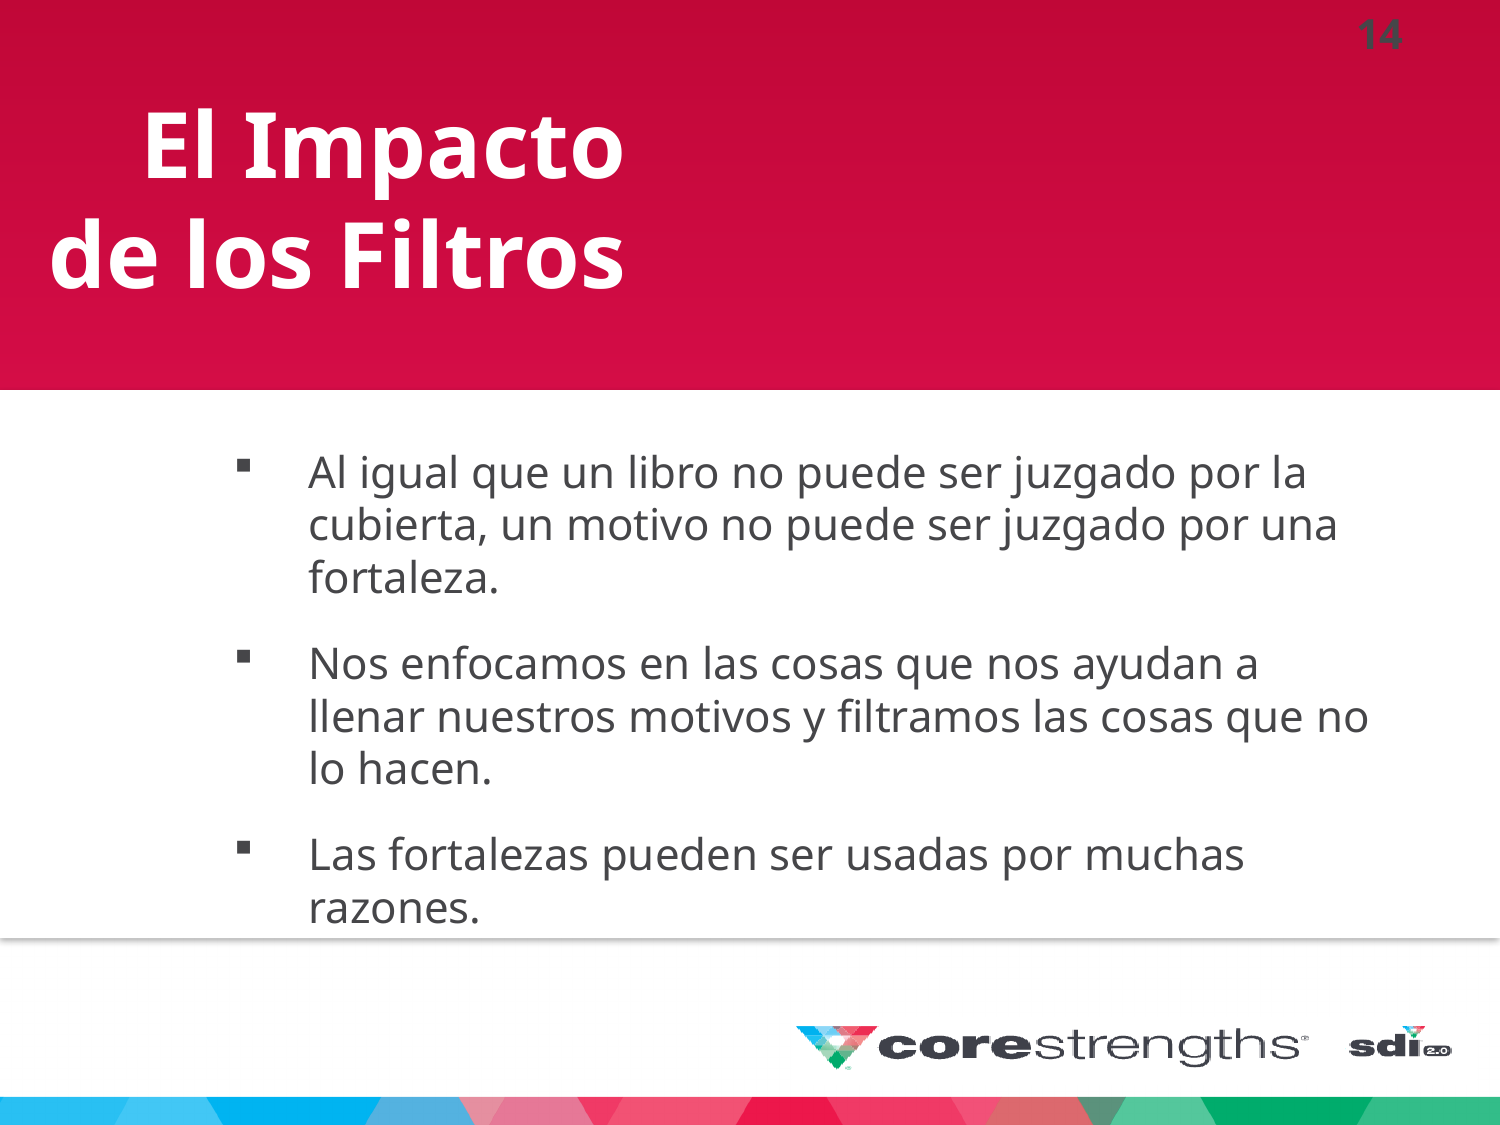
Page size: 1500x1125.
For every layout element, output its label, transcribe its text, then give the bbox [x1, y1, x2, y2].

list Al igual que un libro no puede ser juzgado por la cubierta, un motivo no puede ser juzgado por una fortaleza. Nos enfocamos en las cosas que nos ayudan a llenar nuestros motivos y filtramos las cosas que no lo hacen. Las fortalezas pueden ser usadas por muchas razones. [218, 437, 1388, 977]
title El Impacto de los Filtros [0, 4, 642, 390]
picture [0, 939, 1500, 1125]
text_box [0, 389, 1500, 939]
